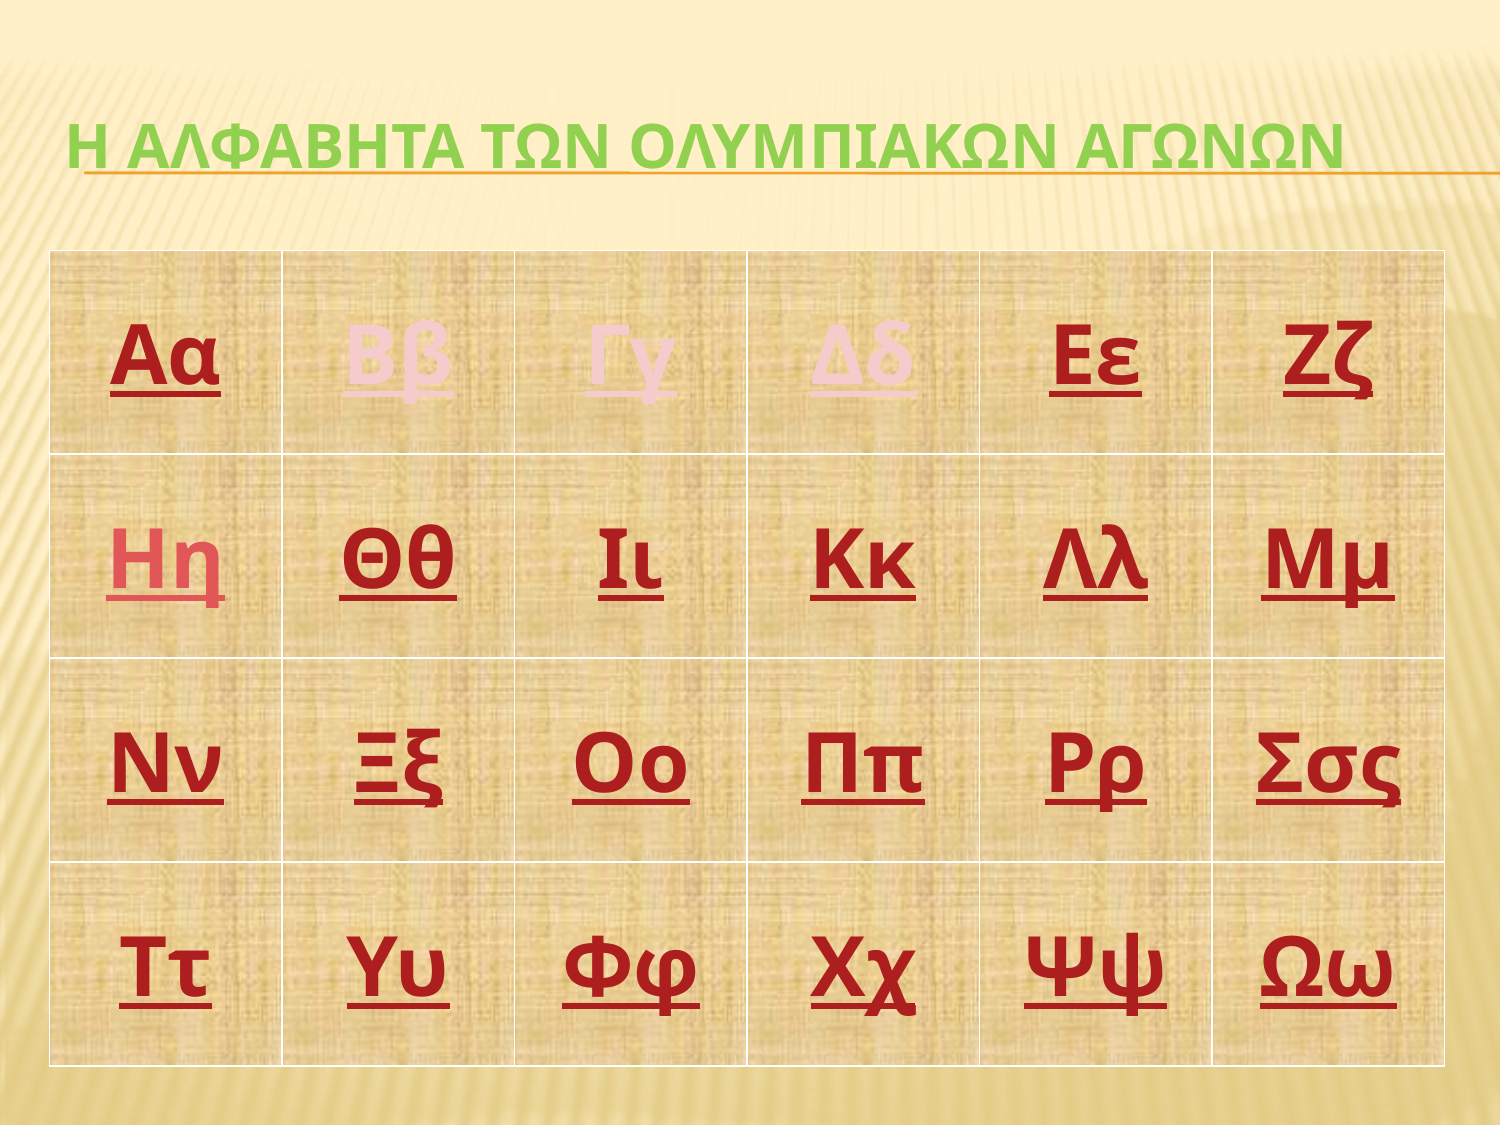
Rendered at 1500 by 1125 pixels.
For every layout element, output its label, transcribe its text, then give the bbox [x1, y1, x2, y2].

table_header Ζζ [1213, 251, 1444, 453]
table_header Εε [980, 251, 1211, 453]
table_header Αα [50, 251, 281, 453]
table_cell Κκ [748, 455, 979, 657]
table_header Δδ [748, 251, 979, 453]
table_cell Ηη [50, 455, 281, 657]
table_cell Ιι [515, 455, 746, 657]
table_cell Ψψ [980, 863, 1211, 1065]
table_header Ββ [283, 251, 514, 453]
table_cell Ξξ [283, 659, 514, 861]
table_cell Ττ [50, 863, 281, 1065]
table_cell Μμ [1213, 455, 1444, 657]
table_cell Φφ [515, 863, 746, 1065]
table_cell Θθ [283, 455, 514, 657]
table_cell Οο [515, 659, 746, 861]
table_cell Ππ [748, 659, 979, 861]
table_cell Νν [50, 659, 281, 861]
table_header Γγ [515, 251, 746, 453]
table_cell Λλ [980, 455, 1211, 657]
table_cell Υυ [283, 863, 514, 1065]
table_cell Ρρ [980, 659, 1211, 861]
title H ΑΛΦΑΒΗΤΑ ΤΩΝ ΟΛΥΜΠΙΑΚΩΝ ΑΓΩΝΩΝ [50, 75, 1475, 213]
table_cell Σσς [1213, 659, 1444, 861]
table_cell Χχ [748, 863, 979, 1065]
table_cell Ωω [1213, 863, 1444, 1065]
